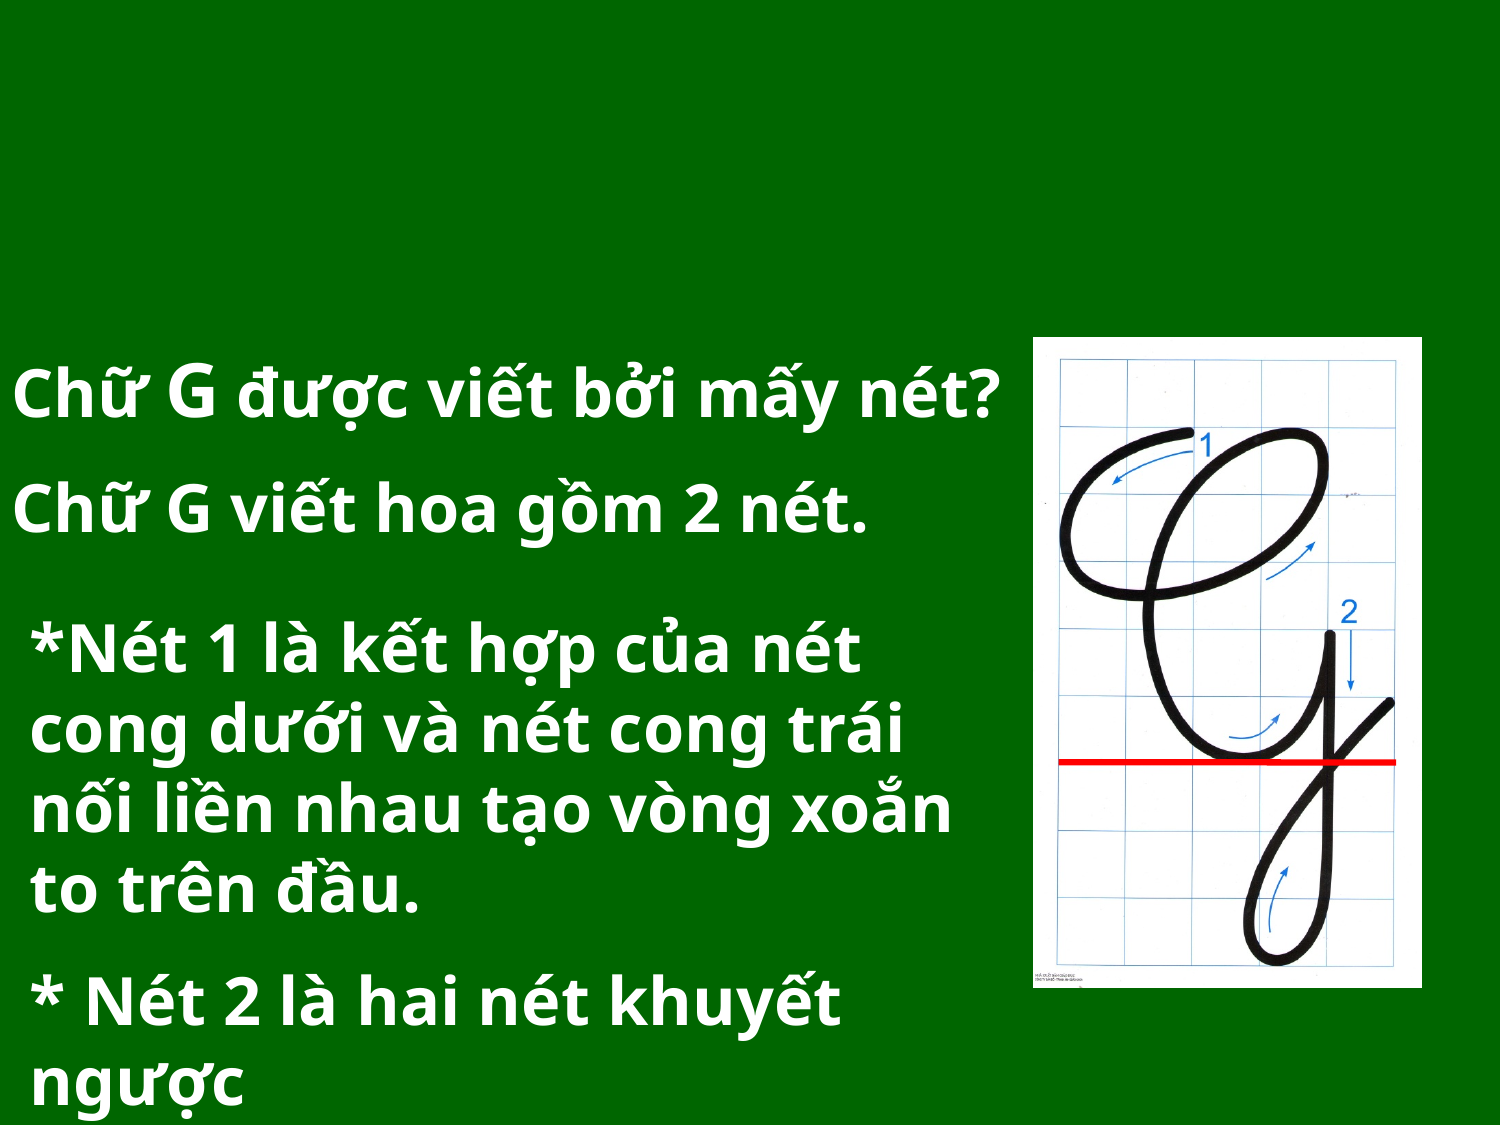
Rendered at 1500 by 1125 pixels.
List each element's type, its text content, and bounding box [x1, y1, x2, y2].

text_box Chữ G được viết bởi mấy nét? Chữ G viết hoa gồm 2 nét. [0, 335, 1034, 554]
text_box *Nét 1 là kết hợp của nét cong dưới và nét cong trái nối liền nhau tạo vòng xoắn to trên đầu. * Nét 2 là hai nét khuyết ngược [15, 598, 1016, 1125]
picture [1033, 337, 1422, 988]
